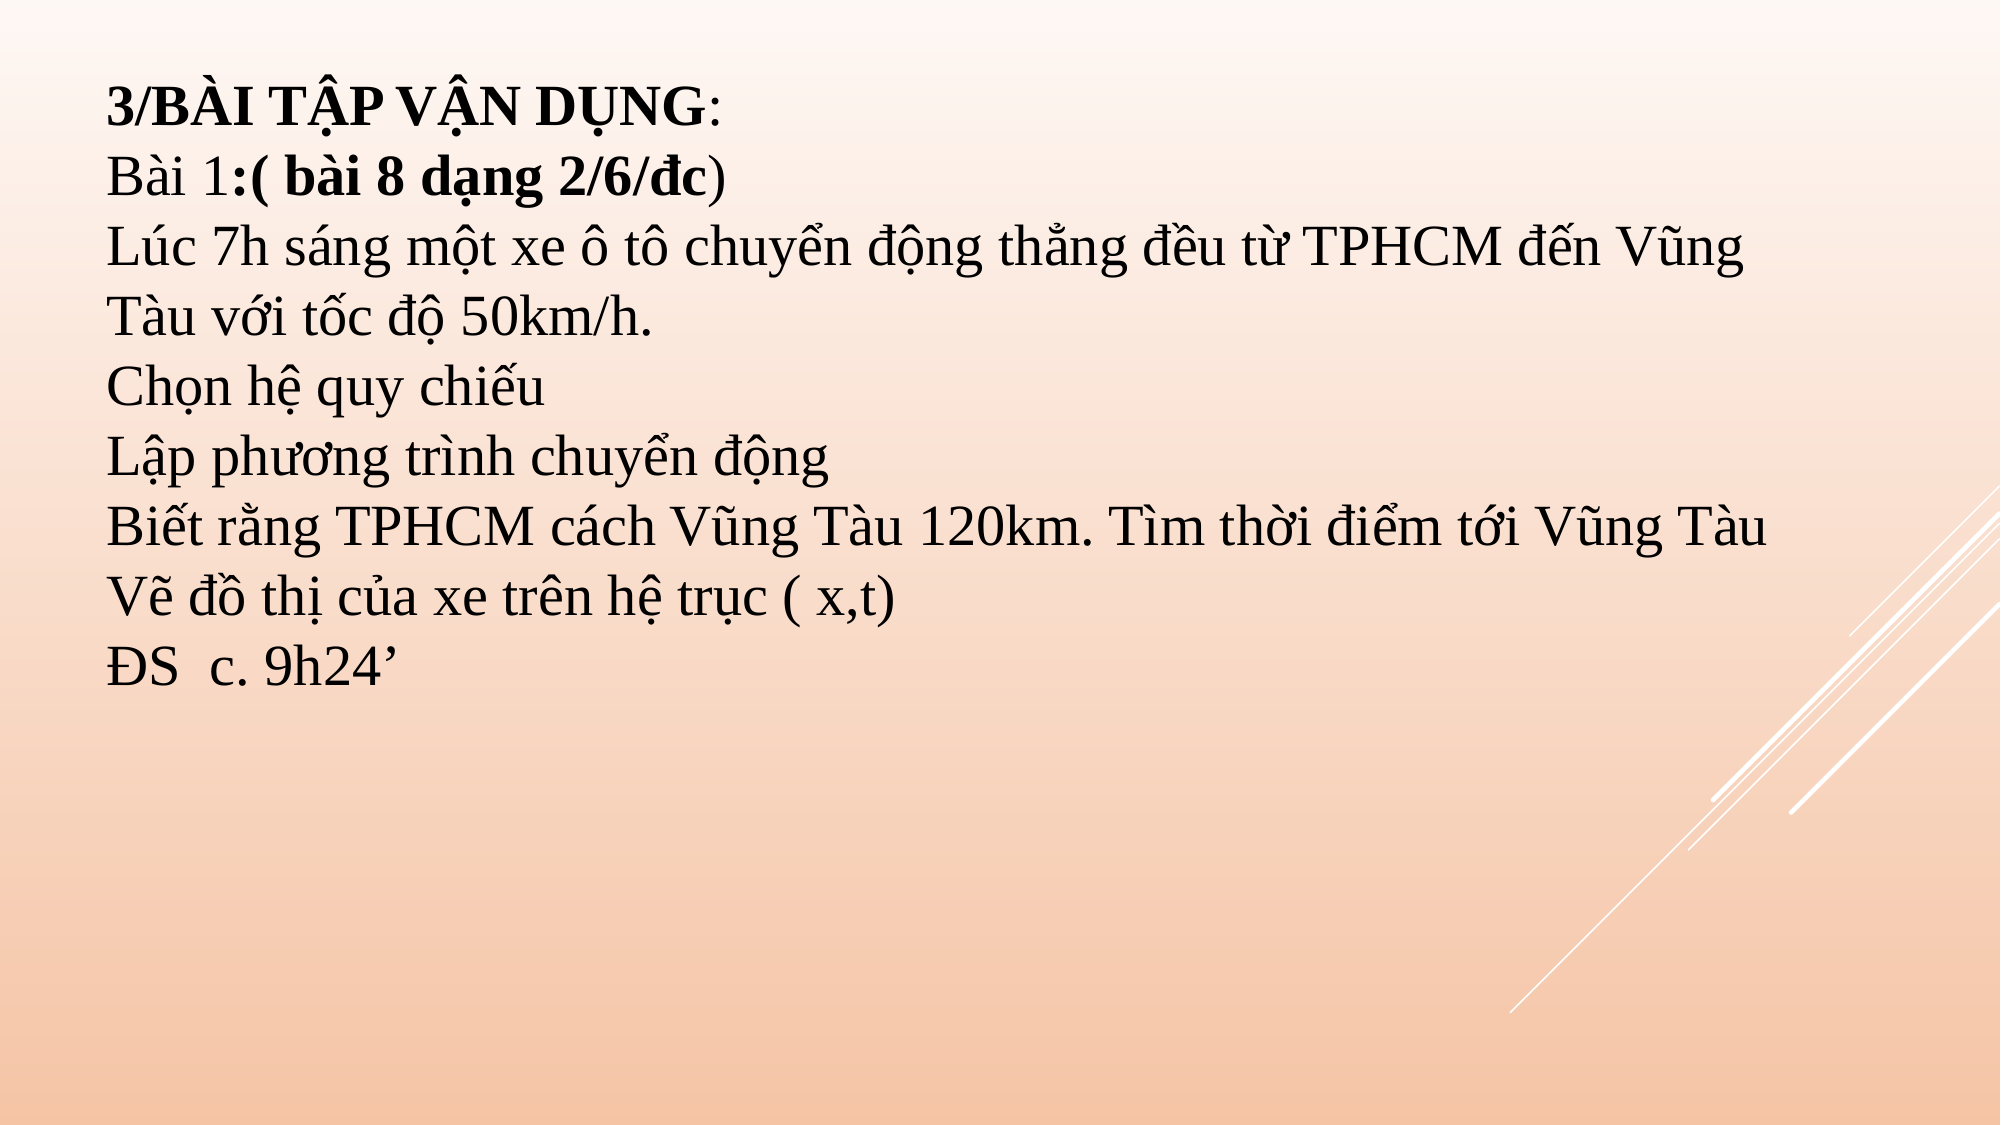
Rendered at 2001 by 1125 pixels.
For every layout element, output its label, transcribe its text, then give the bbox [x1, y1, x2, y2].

text_box 3/BÀI TẬP VẬN DỤNG: Bài 1:( bài 8 dạng 2/6/đc) Lúc 7h sáng một xe ô tô chuyển động thẳng đều từ TPHCM đến Vũng Tàu với tốc độ 50km/h. Chọn hệ quy chiếu Lập phương trình chuyển động Biết rằng TPHCM cách Vũng Tàu 120km. Tìm thời điểm tới Vũng Tàu Vẽ đồ thị của xe trên hệ trục ( x,t) ĐS c. 9h24’ [91, 59, 1860, 775]
